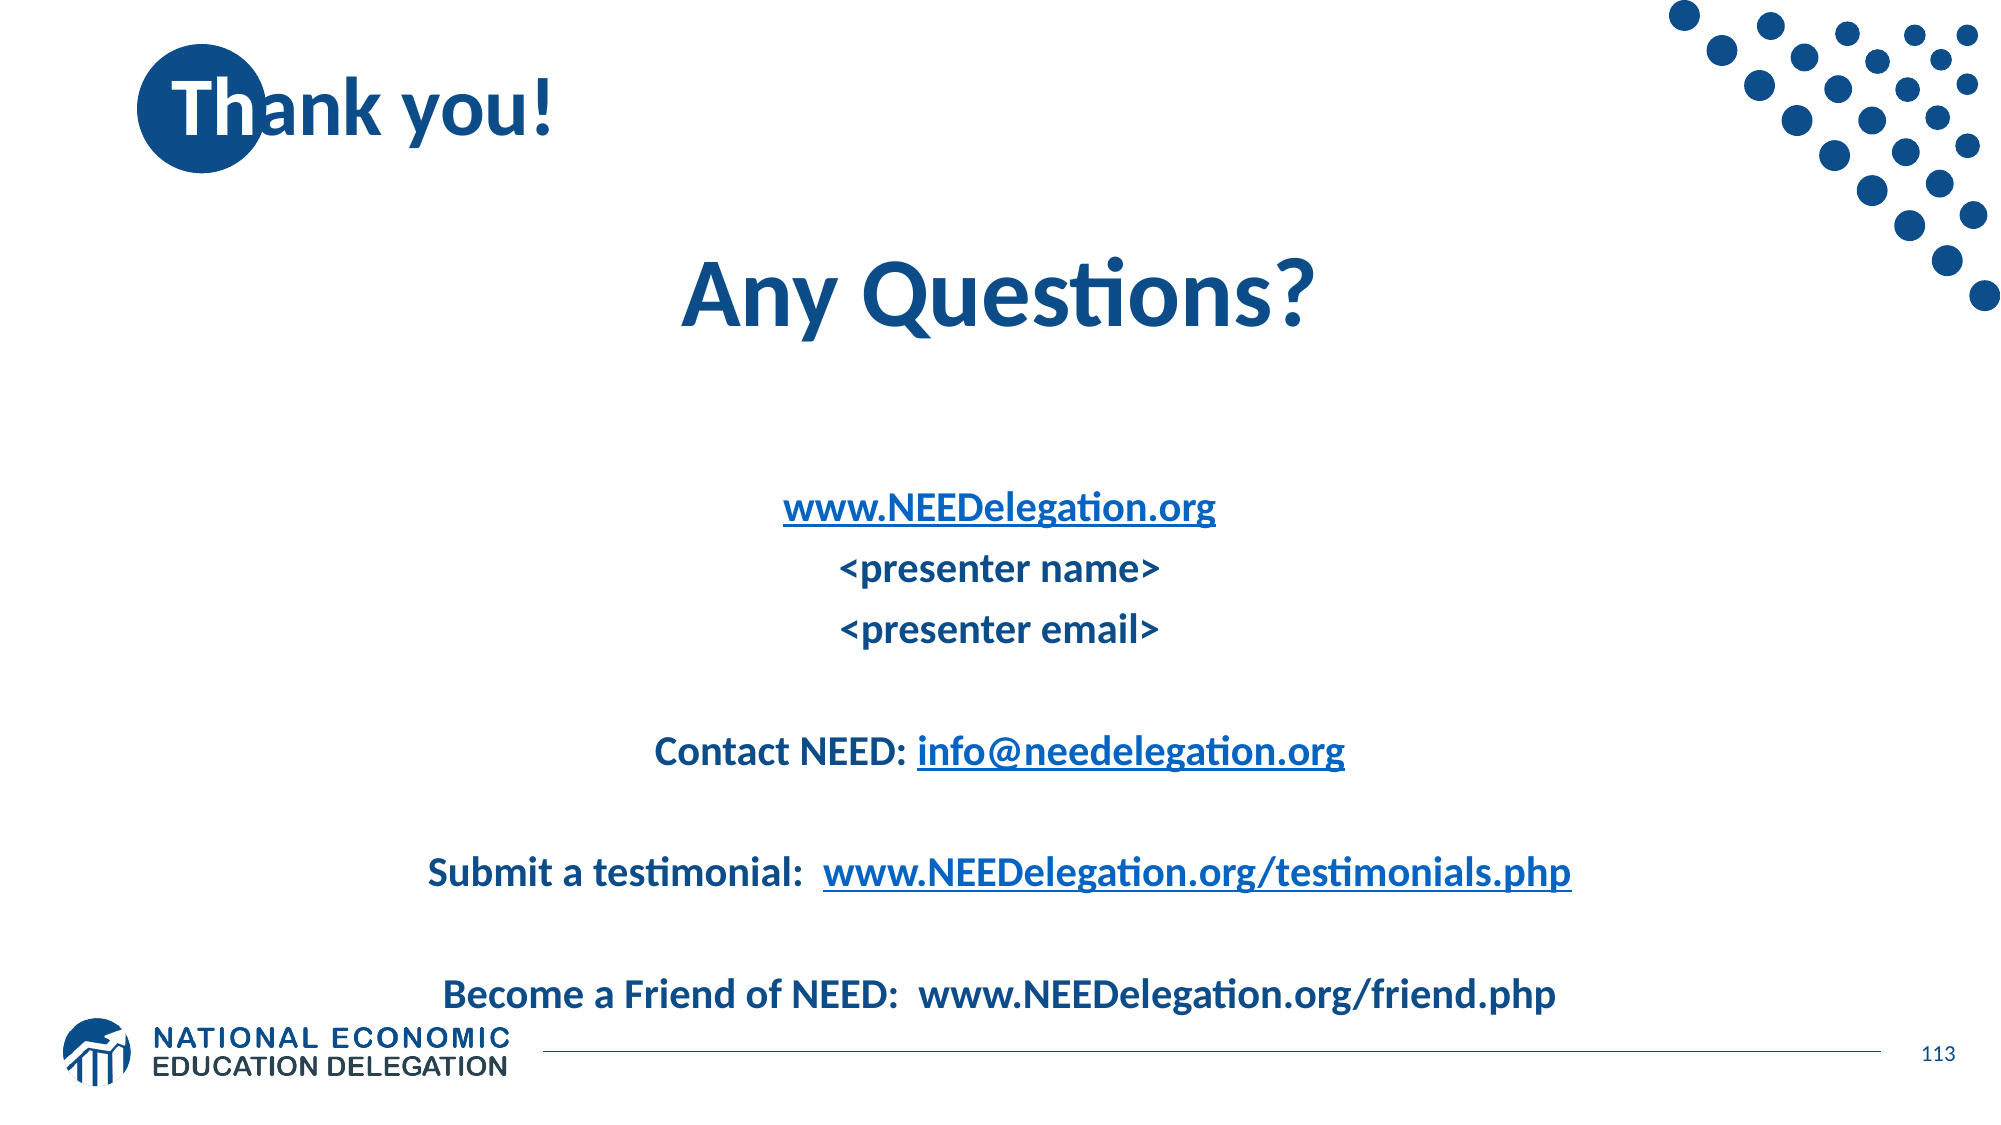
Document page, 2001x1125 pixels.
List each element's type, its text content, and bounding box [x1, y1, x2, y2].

picture [55, 1013, 520, 1091]
list Any Questions? www.NEEDelegation.org <presenter name> <presenter email> Contact NEED: info@needelegation.org Submit a testimonial: www.NEEDelegation.org/testimonials.php Become a Friend of NEED: www.NEEDelegation.org/friend.php [137, 108, 1863, 1032]
slide_number 113 [1521, 1022, 1972, 1082]
title Thank you! [137, 0, 1863, 108]
